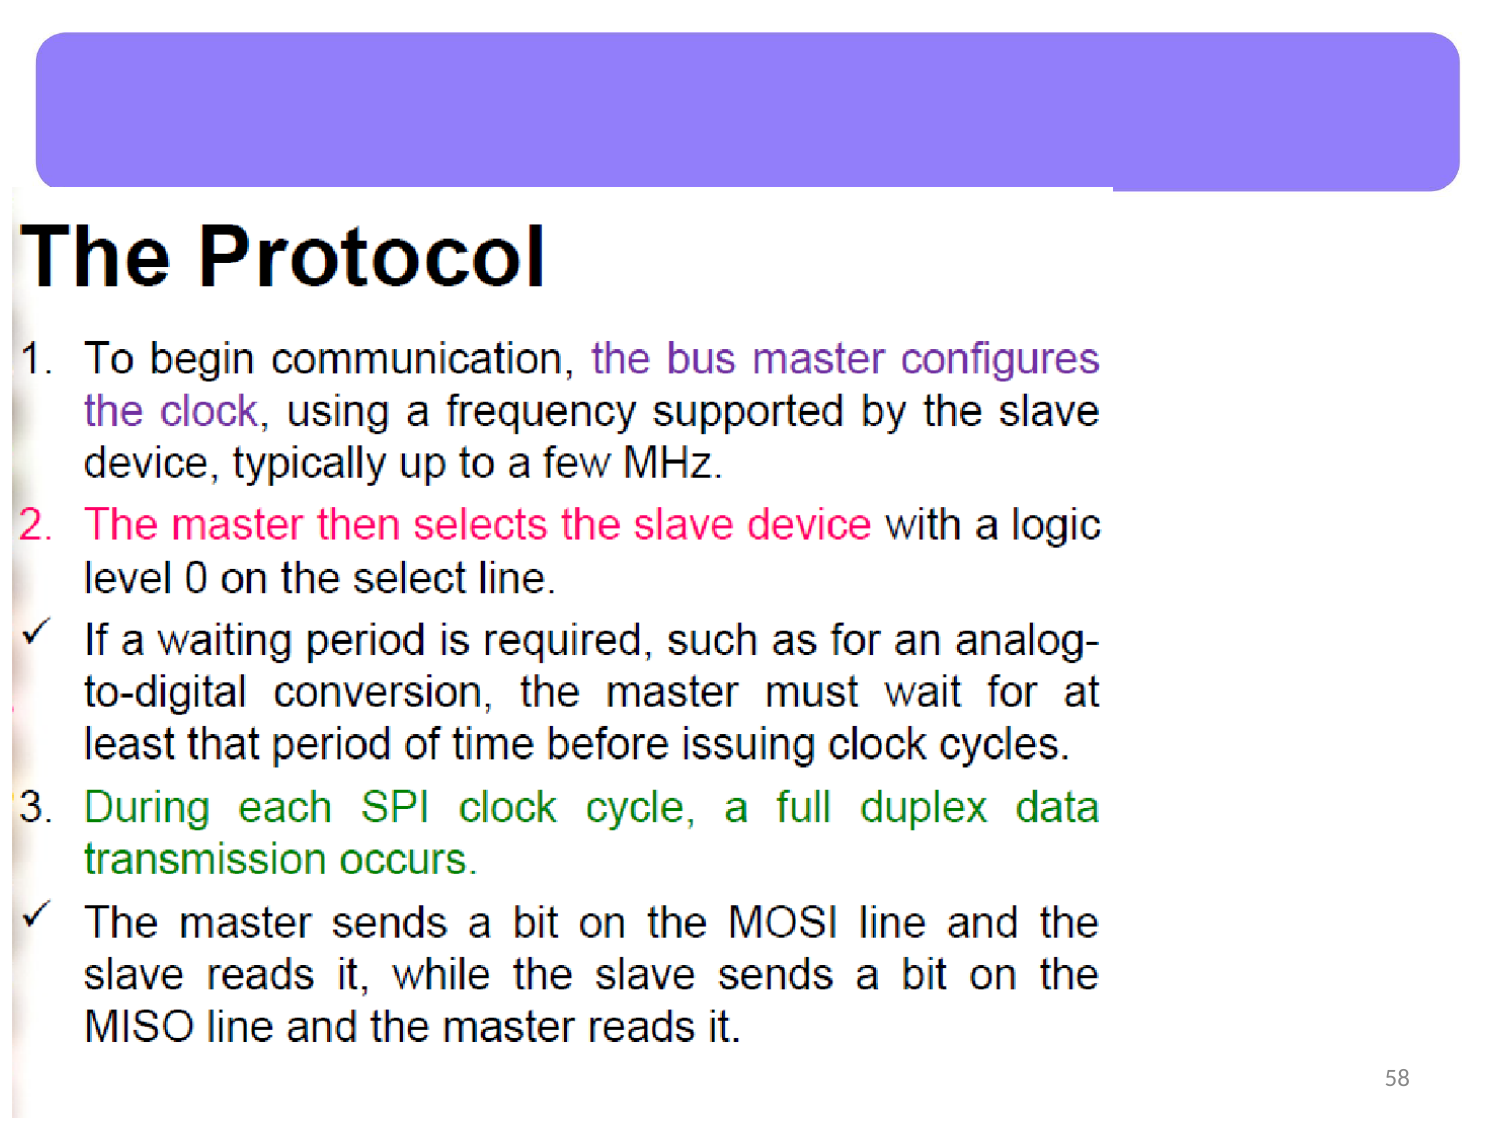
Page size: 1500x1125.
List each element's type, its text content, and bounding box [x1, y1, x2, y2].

slide_number ‹#› [1378, 1060, 1417, 1125]
picture [12, 32, 1462, 1118]
